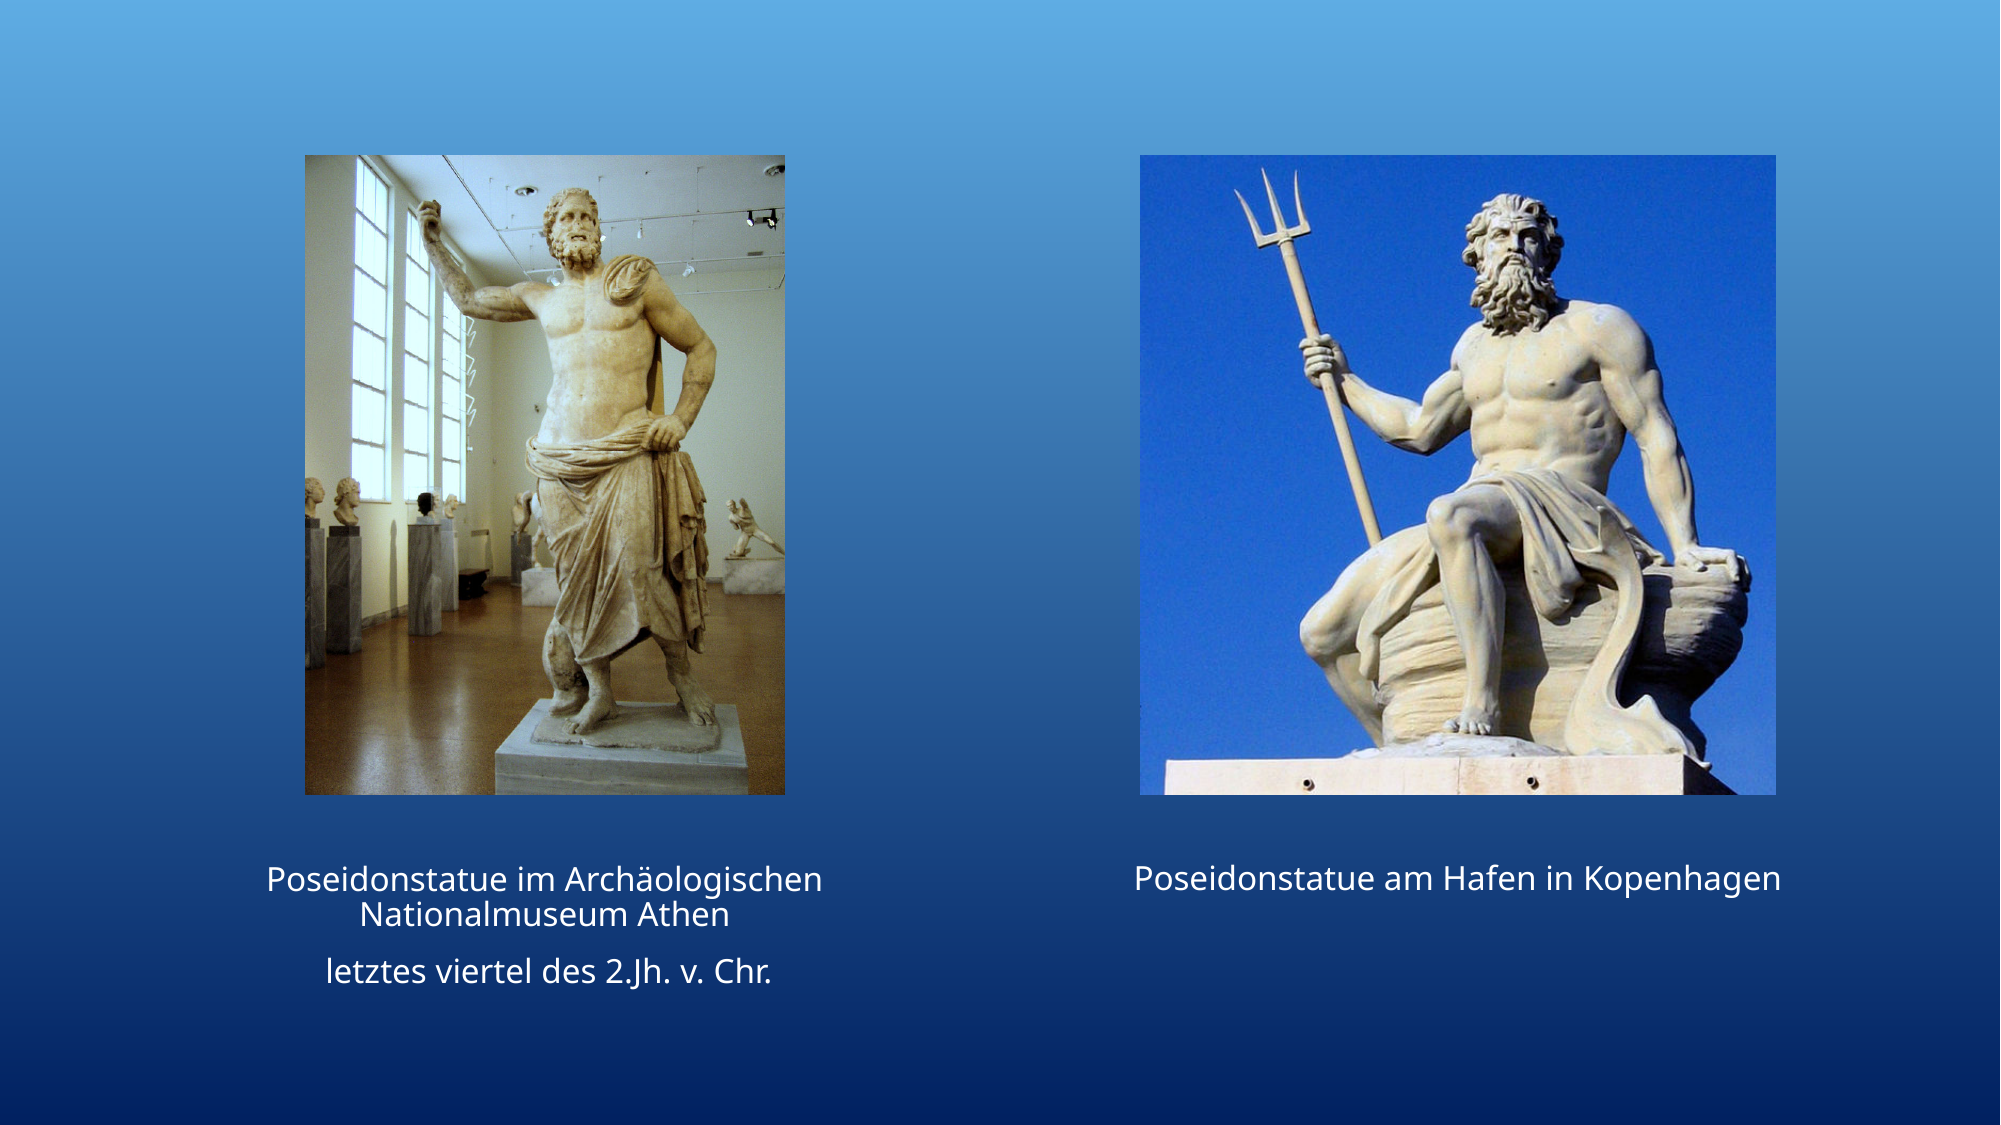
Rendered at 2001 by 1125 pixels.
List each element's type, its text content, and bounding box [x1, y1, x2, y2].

text_box Poseidonstatue am Hafen in Kopenhagen [1038, 854, 1879, 911]
text_box Poseidonstatue im Archäologischen Nationalmuseum Athen letztes viertel des 2.Jh. v. Chr. [124, 854, 966, 956]
picture [305, 155, 785, 795]
picture [1140, 155, 1776, 795]
